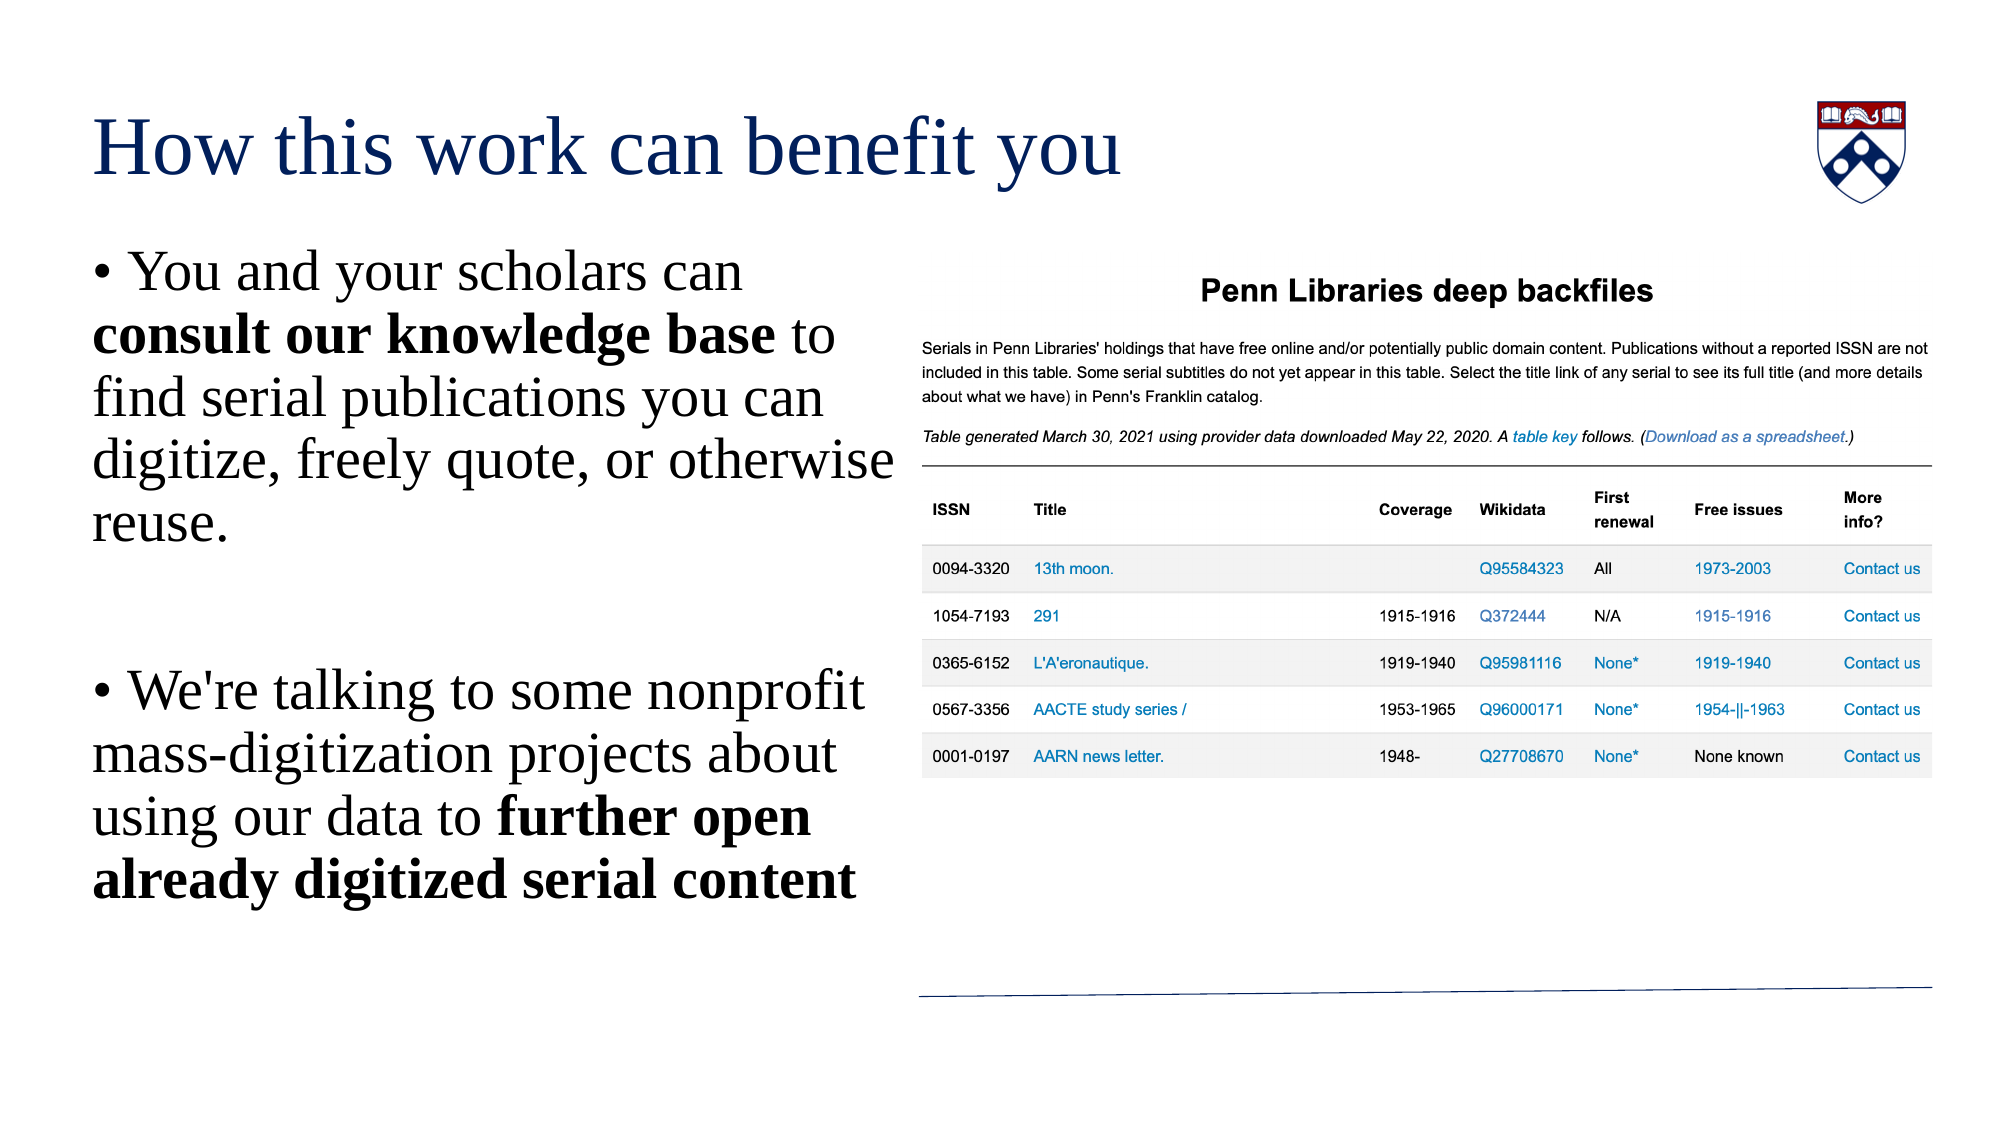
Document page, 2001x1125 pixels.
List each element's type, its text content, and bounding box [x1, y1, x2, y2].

list • You and your scholars can consult our knowledge base to find serial publications you can digitize, freely quote, or otherwise reuse. • We're talking to some nonprofit mass-digitization projects about using our data to further open already digitized serial content [92, 239, 908, 1125]
title How this work can benefit you [92, 102, 1908, 194]
picture [1815, 194, 1908, 206]
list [918, 252, 1933, 778]
